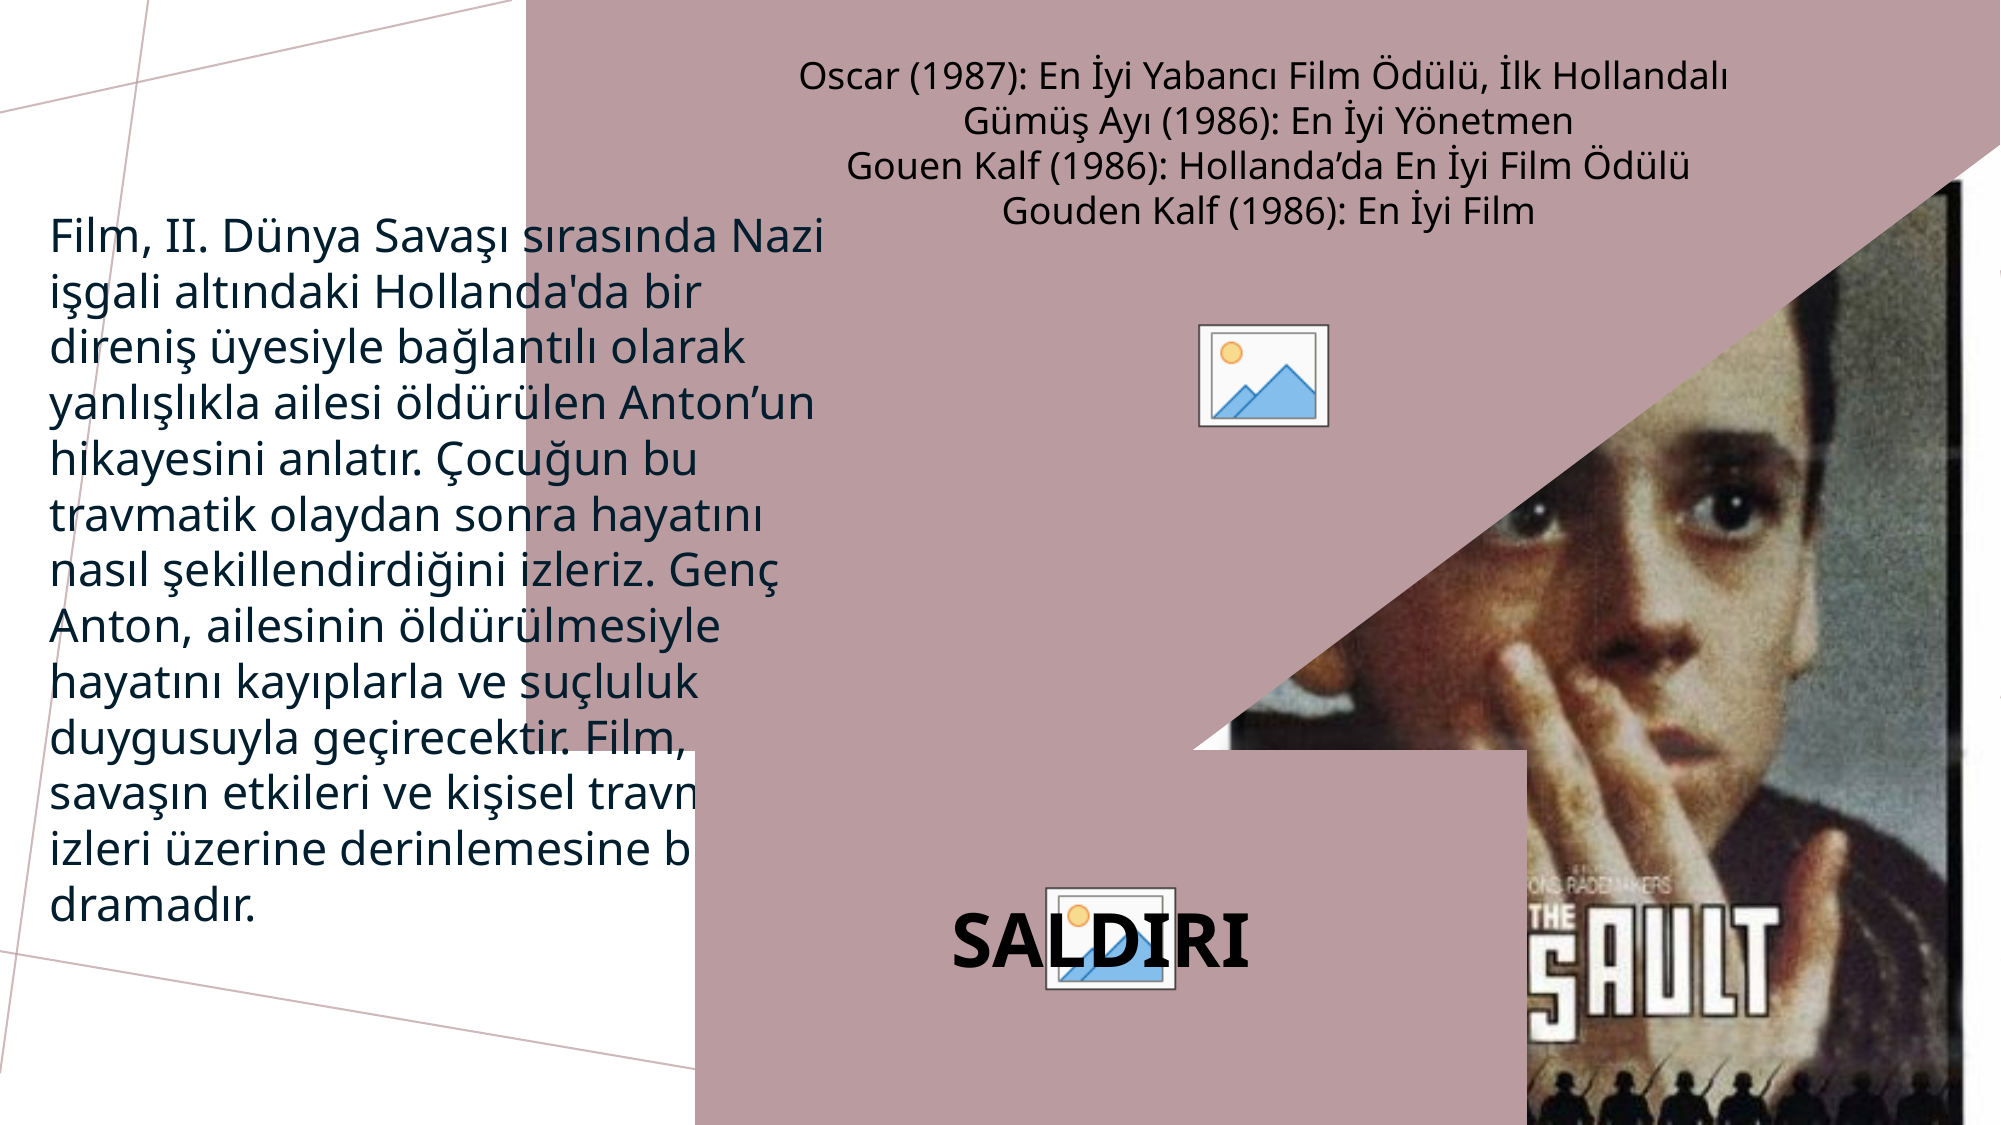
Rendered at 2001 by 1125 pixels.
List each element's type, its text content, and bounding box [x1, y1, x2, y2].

picture [526, 0, 2000, 1125]
subtitle Film, II. Dünya Savaşı sırasında Nazi işgali altındaki Hollanda'da bir direniş üyesiyle bağlantılı olarak yanlışlıkla ailesi öldürülen Anton’un hikayesini anlatır. Çocuğun bu travmatik olaydan sonra hayatını nasıl şekillendirdiğini izleriz. Genç Anton, ailesinin öldürülmesiyle hayatını kayıplarla ve suçluluk duygusuyla geçirecektir. Film, savaşın etkileri ve kişisel travmanın izleri üzerine derinlemesine bir dramadır. [0, 186, 694, 939]
